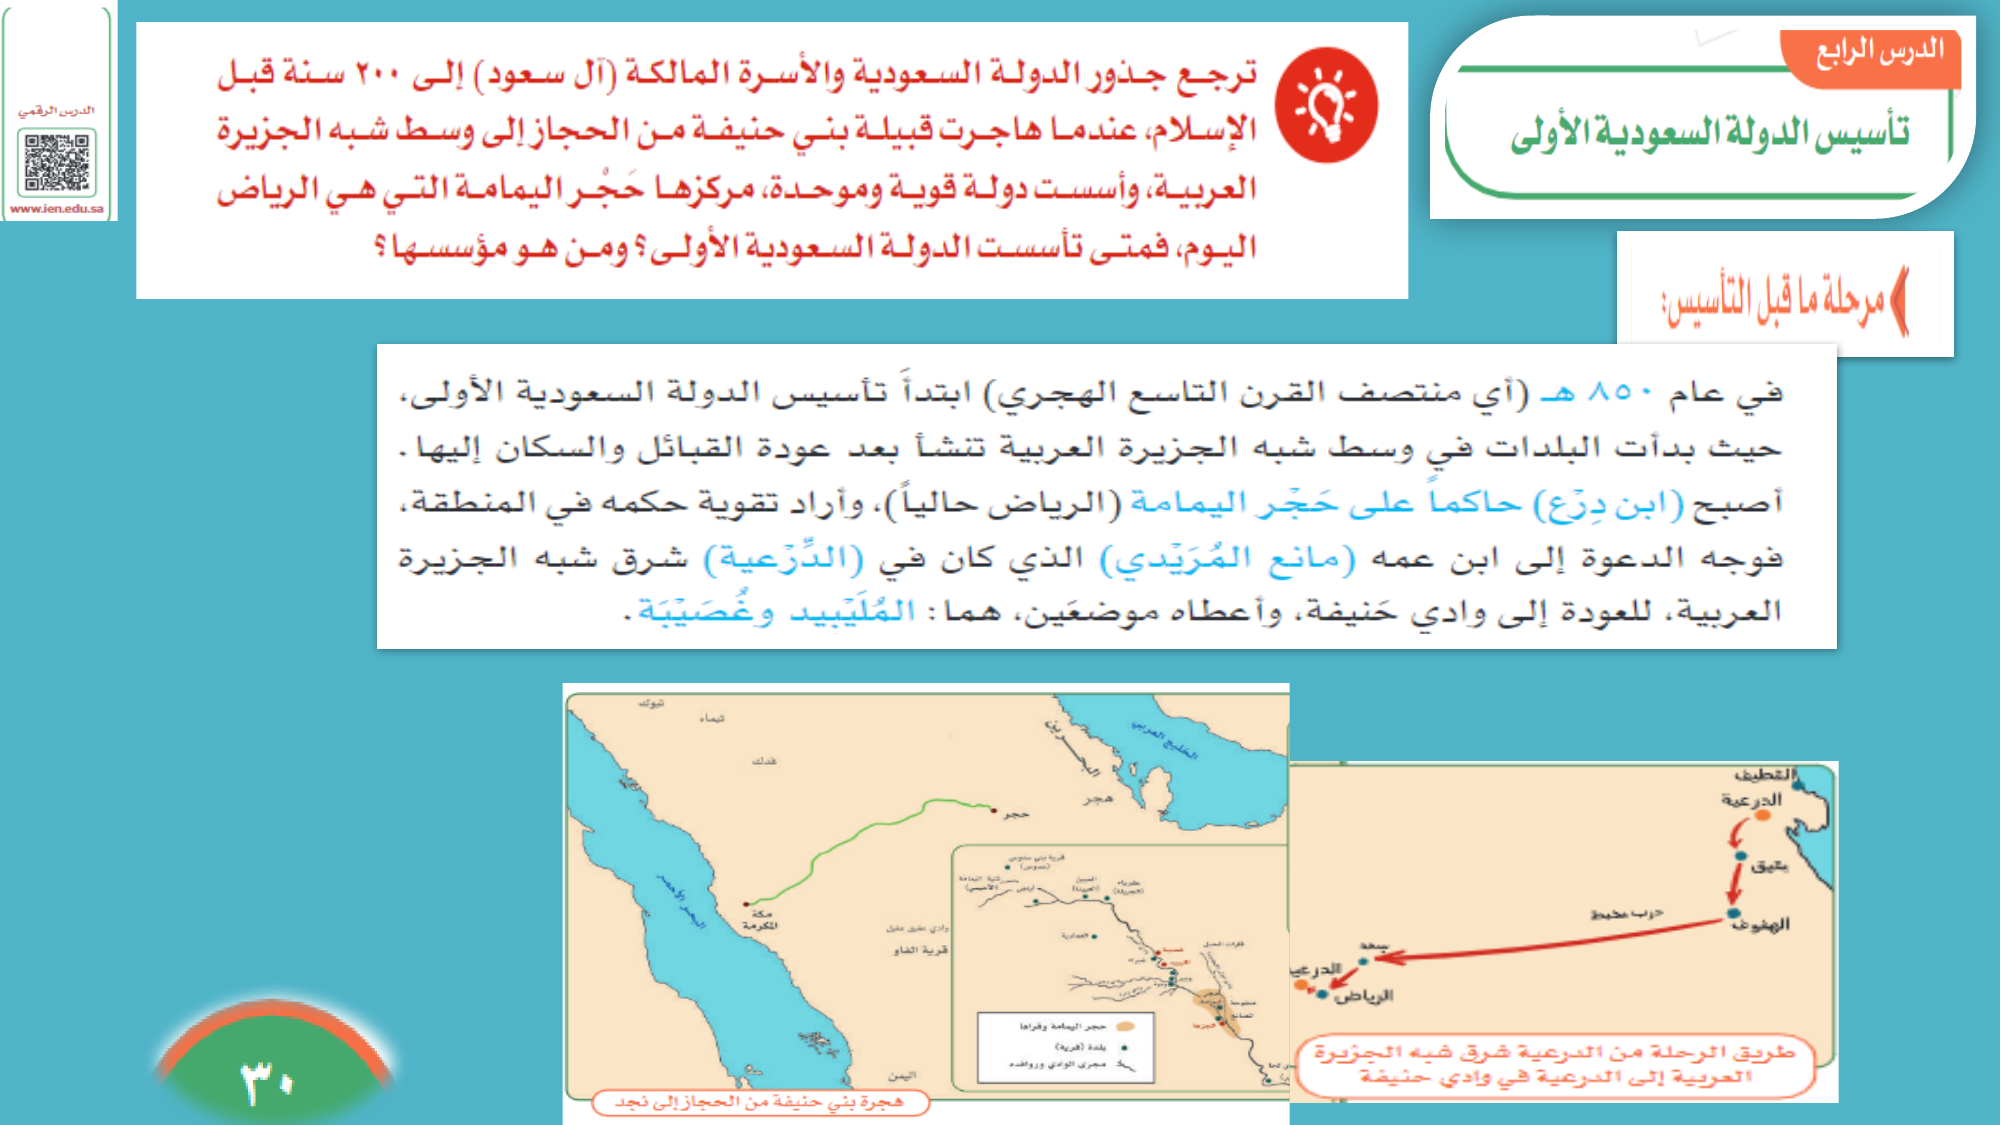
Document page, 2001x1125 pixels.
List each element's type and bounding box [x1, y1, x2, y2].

picture [1437, 22, 1969, 212]
picture [0, 0, 118, 221]
picture [136, 977, 416, 1125]
picture [1631, 245, 1940, 343]
picture [136, 22, 1409, 300]
picture [391, 358, 1823, 635]
picture [562, 682, 1839, 1125]
